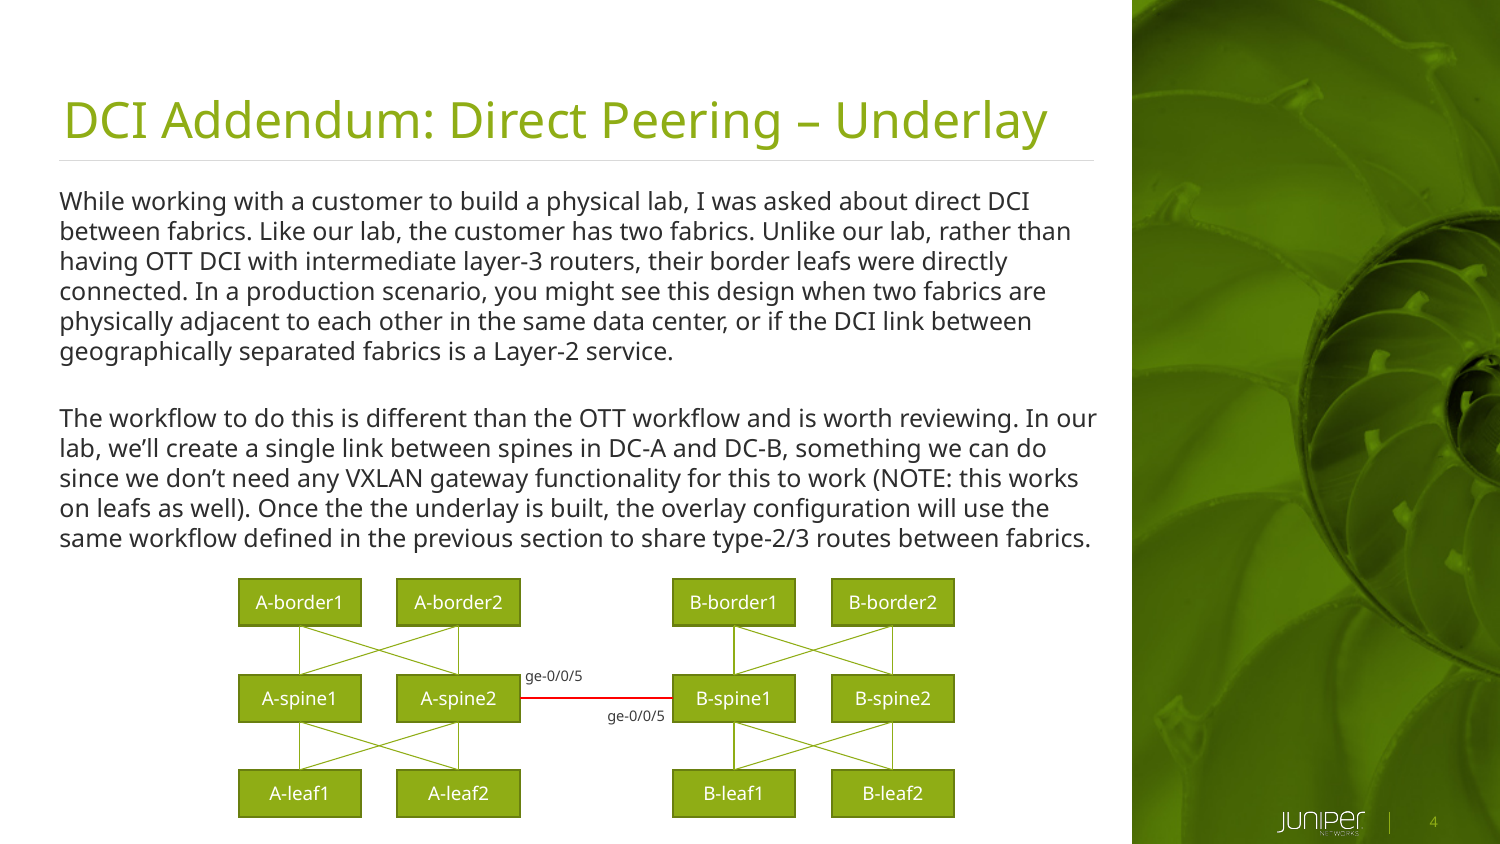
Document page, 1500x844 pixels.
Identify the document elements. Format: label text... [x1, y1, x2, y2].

picture [1132, 0, 1500, 844]
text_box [734, 721, 892, 770]
text_box B-border2 [831, 578, 955, 627]
text_box A-leaf2 [396, 769, 521, 818]
text_box B-spine1 [672, 674, 796, 723]
text_box A-leaf1 [238, 769, 362, 818]
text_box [735, 625, 892, 675]
text_box B-leaf2 [831, 769, 955, 818]
text_box ge-0/0/5 [510, 659, 598, 692]
text_box A-spine2 [396, 674, 521, 723]
text_box A-border1 [238, 578, 362, 627]
text_box A-border2 [396, 578, 521, 627]
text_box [299, 721, 458, 770]
list While working with a customer to build a physical lab, I was asked about direct DCI between fabrics. Like our lab, the customer has two fabrics. Unlike our lab, rather than having OTT DCI with intermediate layer-3 routers, their border leafs were directly connected. In a production scenario, you might see this design when two fabrics are physically adjacent to each other in the same data center, or if the DCI link between geographically separated fabrics is a Layer-2 service. The workflow to do this is different than the OTT workflow and is worth reviewing. In our lab, we’ll create a single link between spines in DC-A and DC-B, something we can do since we don’t need any VXLAN gateway functionality for this to work (NOTE: this works on leafs as well). Once the the underlay is built, the overlay configuration will use the same workflow defined in the previous section to share type-2/3 routes between fabrics. [59, 185, 1100, 832]
text_box ge-0/0/5 [592, 699, 680, 732]
text_box B-spine2 [831, 674, 955, 723]
text_box B-border1 [672, 578, 796, 627]
text_box B-leaf1 [672, 769, 796, 818]
slide_number 4 [1397, 813, 1438, 832]
text_box DCI Addendum: Direct Peering – Underlay [48, 87, 1089, 159]
text_box A-spine1 [238, 674, 362, 723]
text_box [300, 625, 458, 675]
